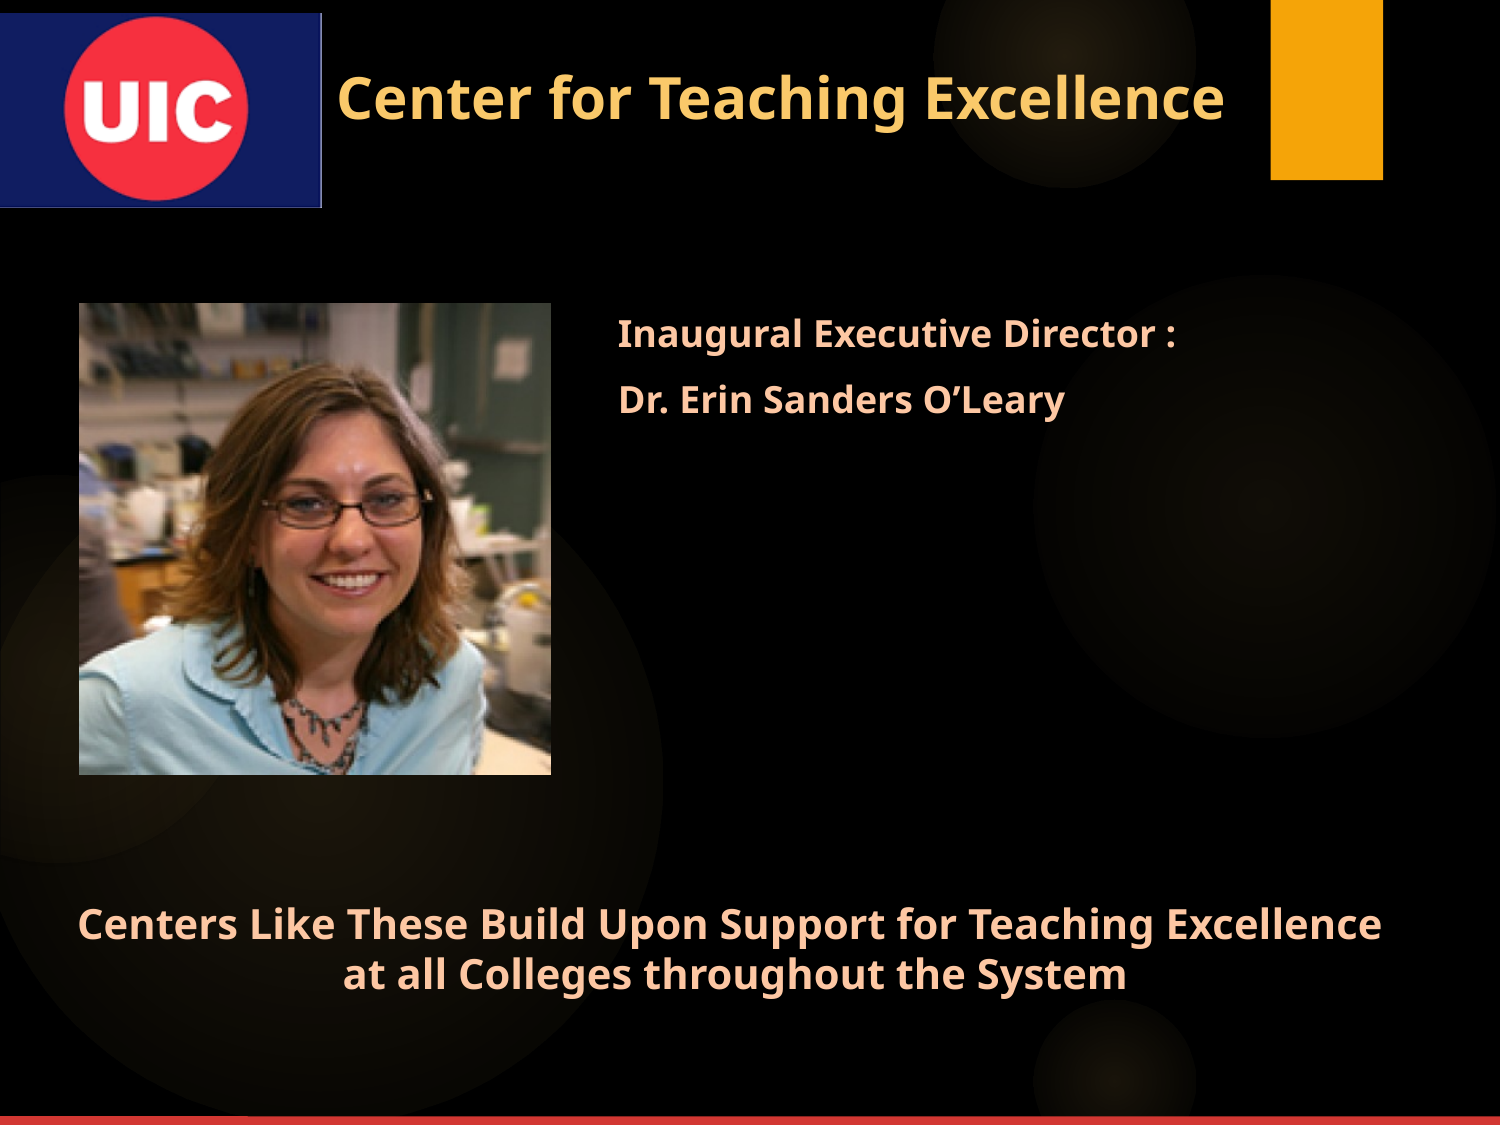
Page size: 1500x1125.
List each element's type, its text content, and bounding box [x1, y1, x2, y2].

picture [79, 303, 551, 776]
text_box Centers Like These Build Upon Support for Teaching Excellence at all Colleges throughout the System [62, 890, 1409, 1005]
picture [0, 13, 322, 208]
list Inaugural Executive Director : Dr. Erin Sanders O’Leary [602, 302, 1449, 452]
title Center for Teaching Excellence [326, 53, 1301, 209]
